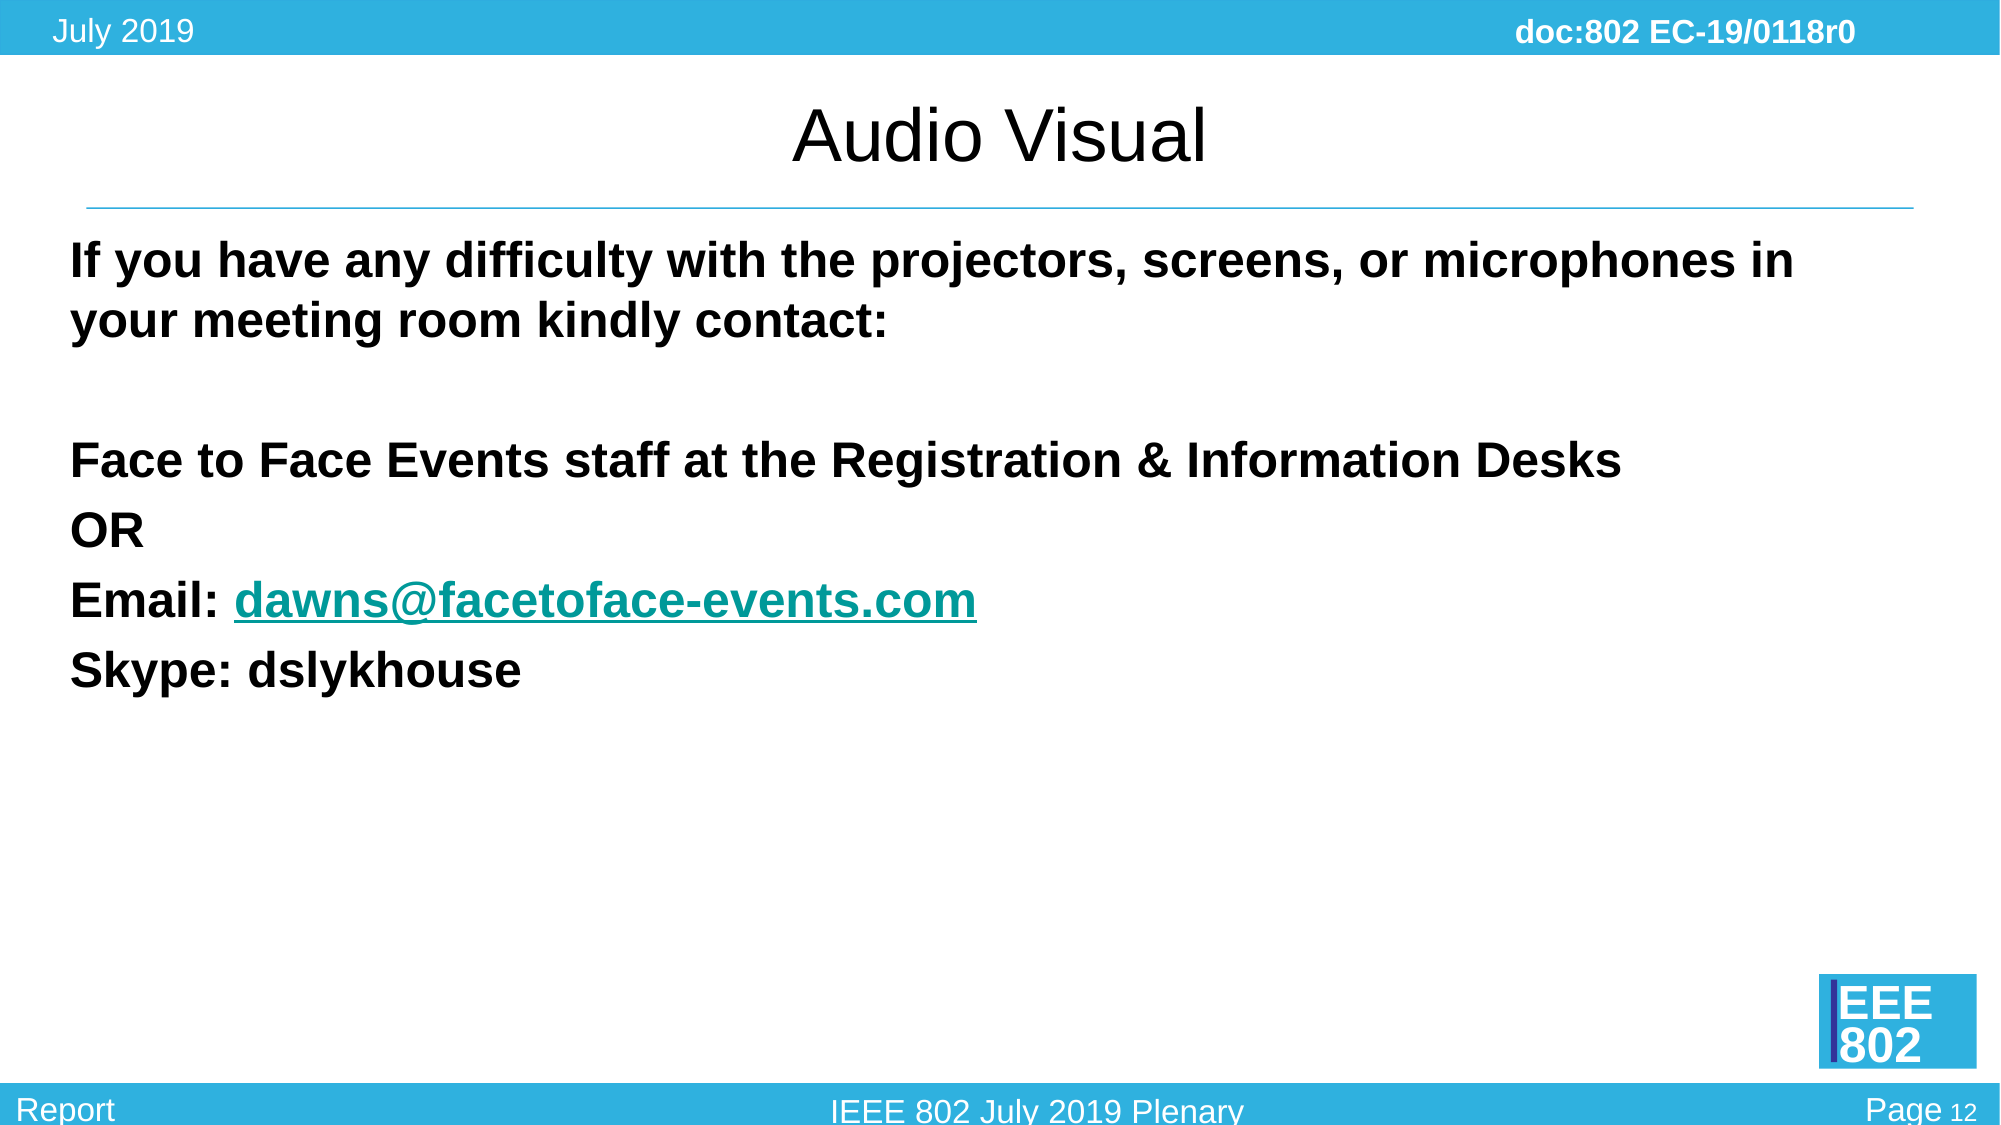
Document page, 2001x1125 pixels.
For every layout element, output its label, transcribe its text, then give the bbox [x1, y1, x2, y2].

title Audio Visual [99, 66, 1900, 197]
list If you have any difficulty with the projectors, screens, or microphones in your meeting room kindly contact: Face to Face Events staff at the Registration & Information Desks OR Email: dawns@facetoface-events.com Skype: dslykhouse [54, 220, 1855, 963]
